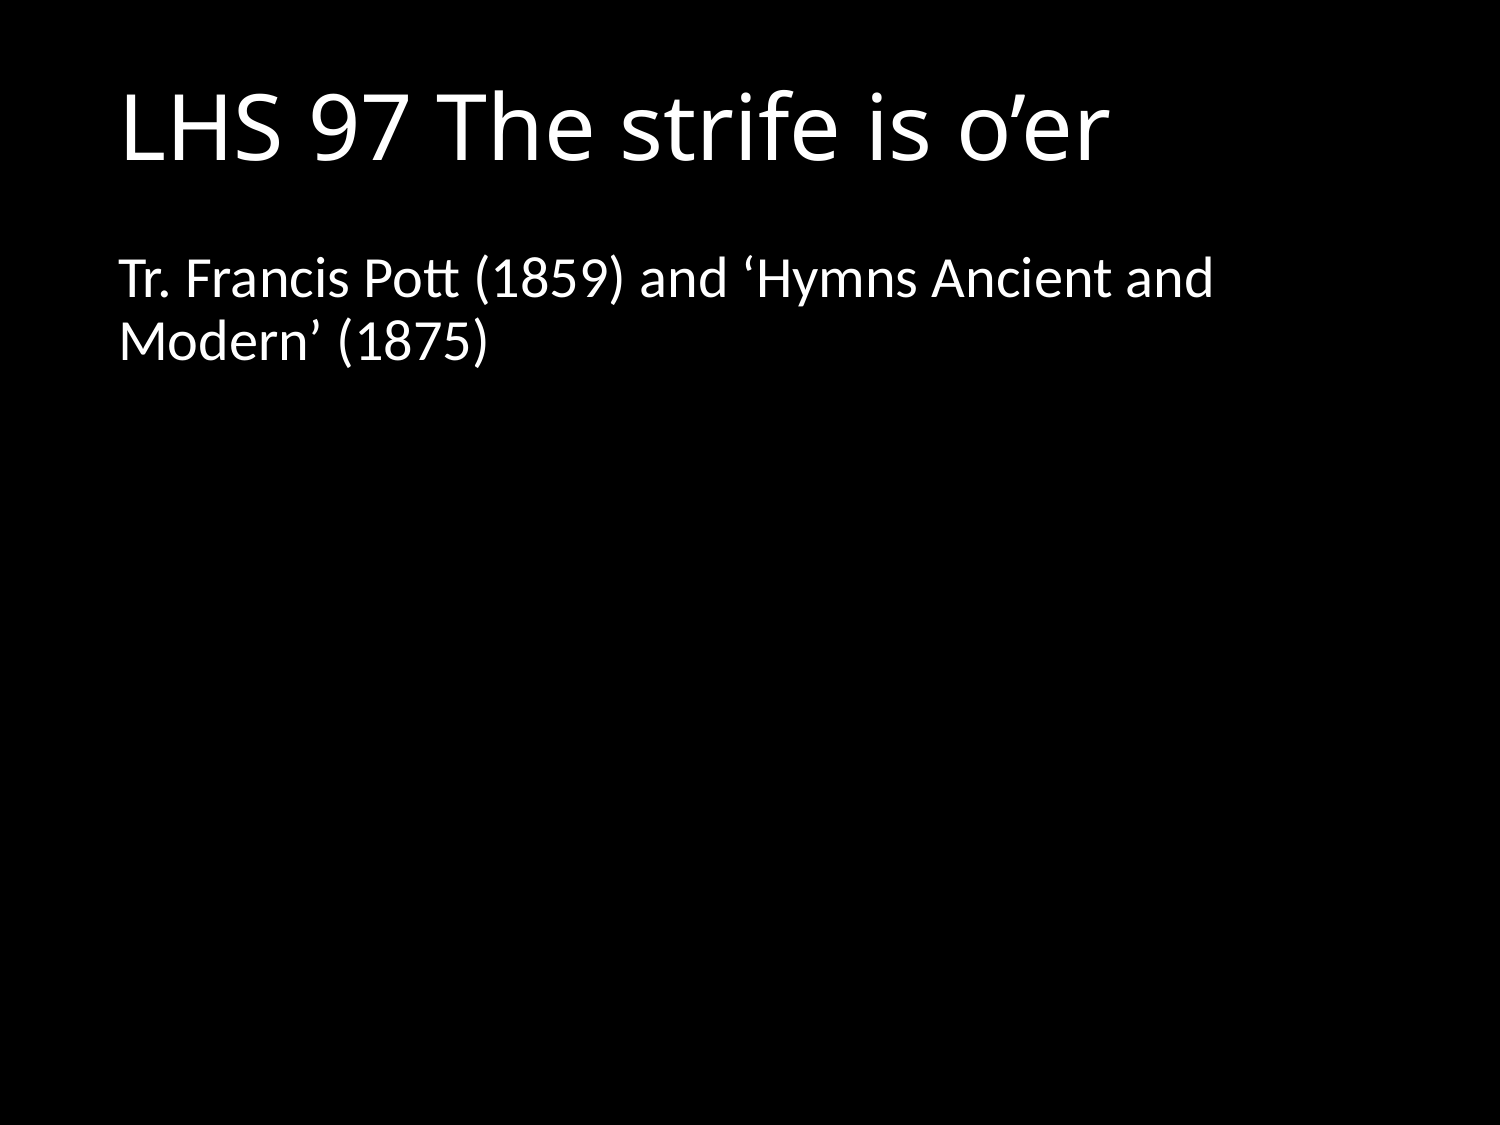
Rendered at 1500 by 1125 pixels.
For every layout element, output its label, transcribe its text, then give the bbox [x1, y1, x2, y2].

list Tr. Francis Pott (1859) and ‘Hymns Ancient and Modern’ (1875) [103, 239, 1397, 1037]
title LHS 97 The strife is o’er [103, 59, 1397, 202]
